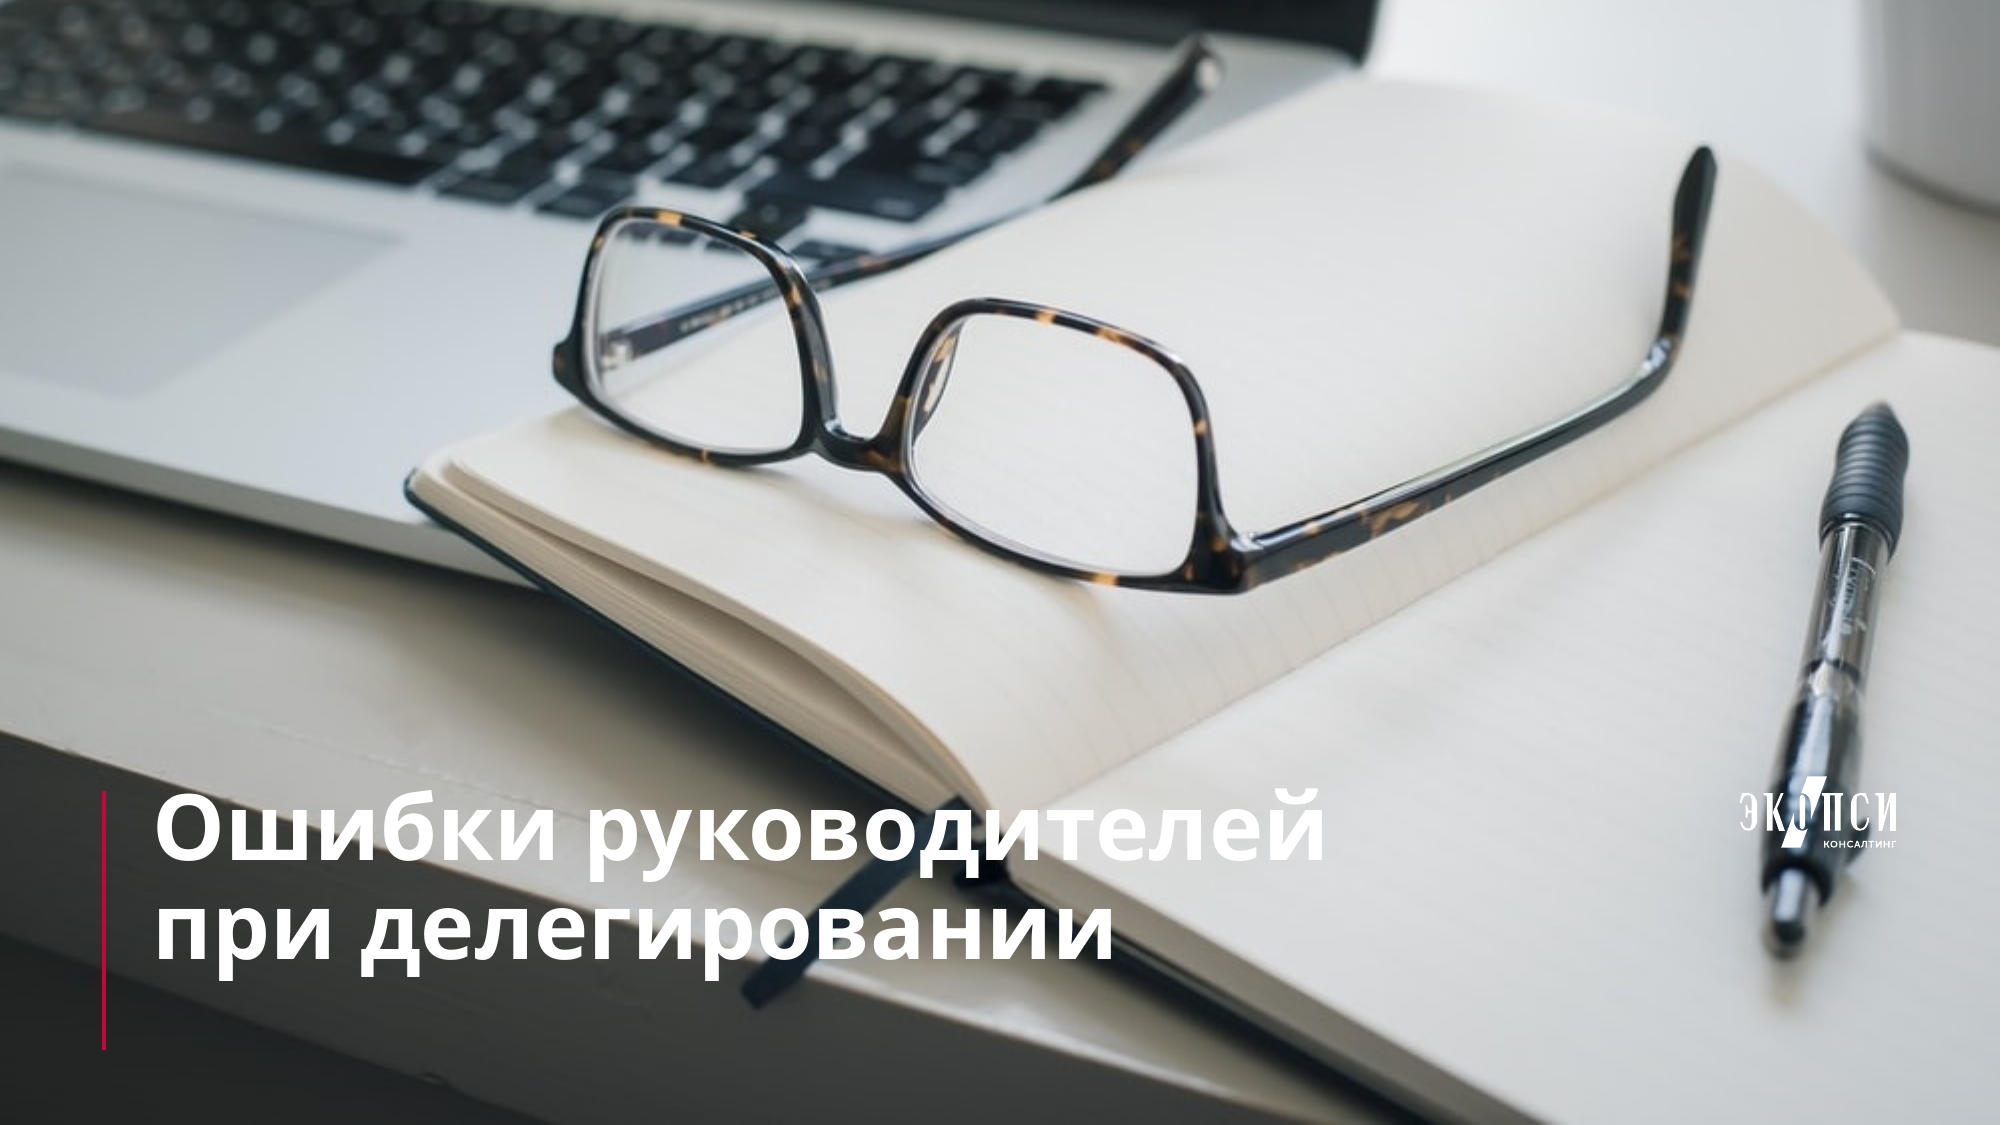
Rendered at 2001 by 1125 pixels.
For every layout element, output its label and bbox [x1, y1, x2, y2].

picture [0, 0, 2000, 1125]
text_box [1739, 776, 1896, 848]
